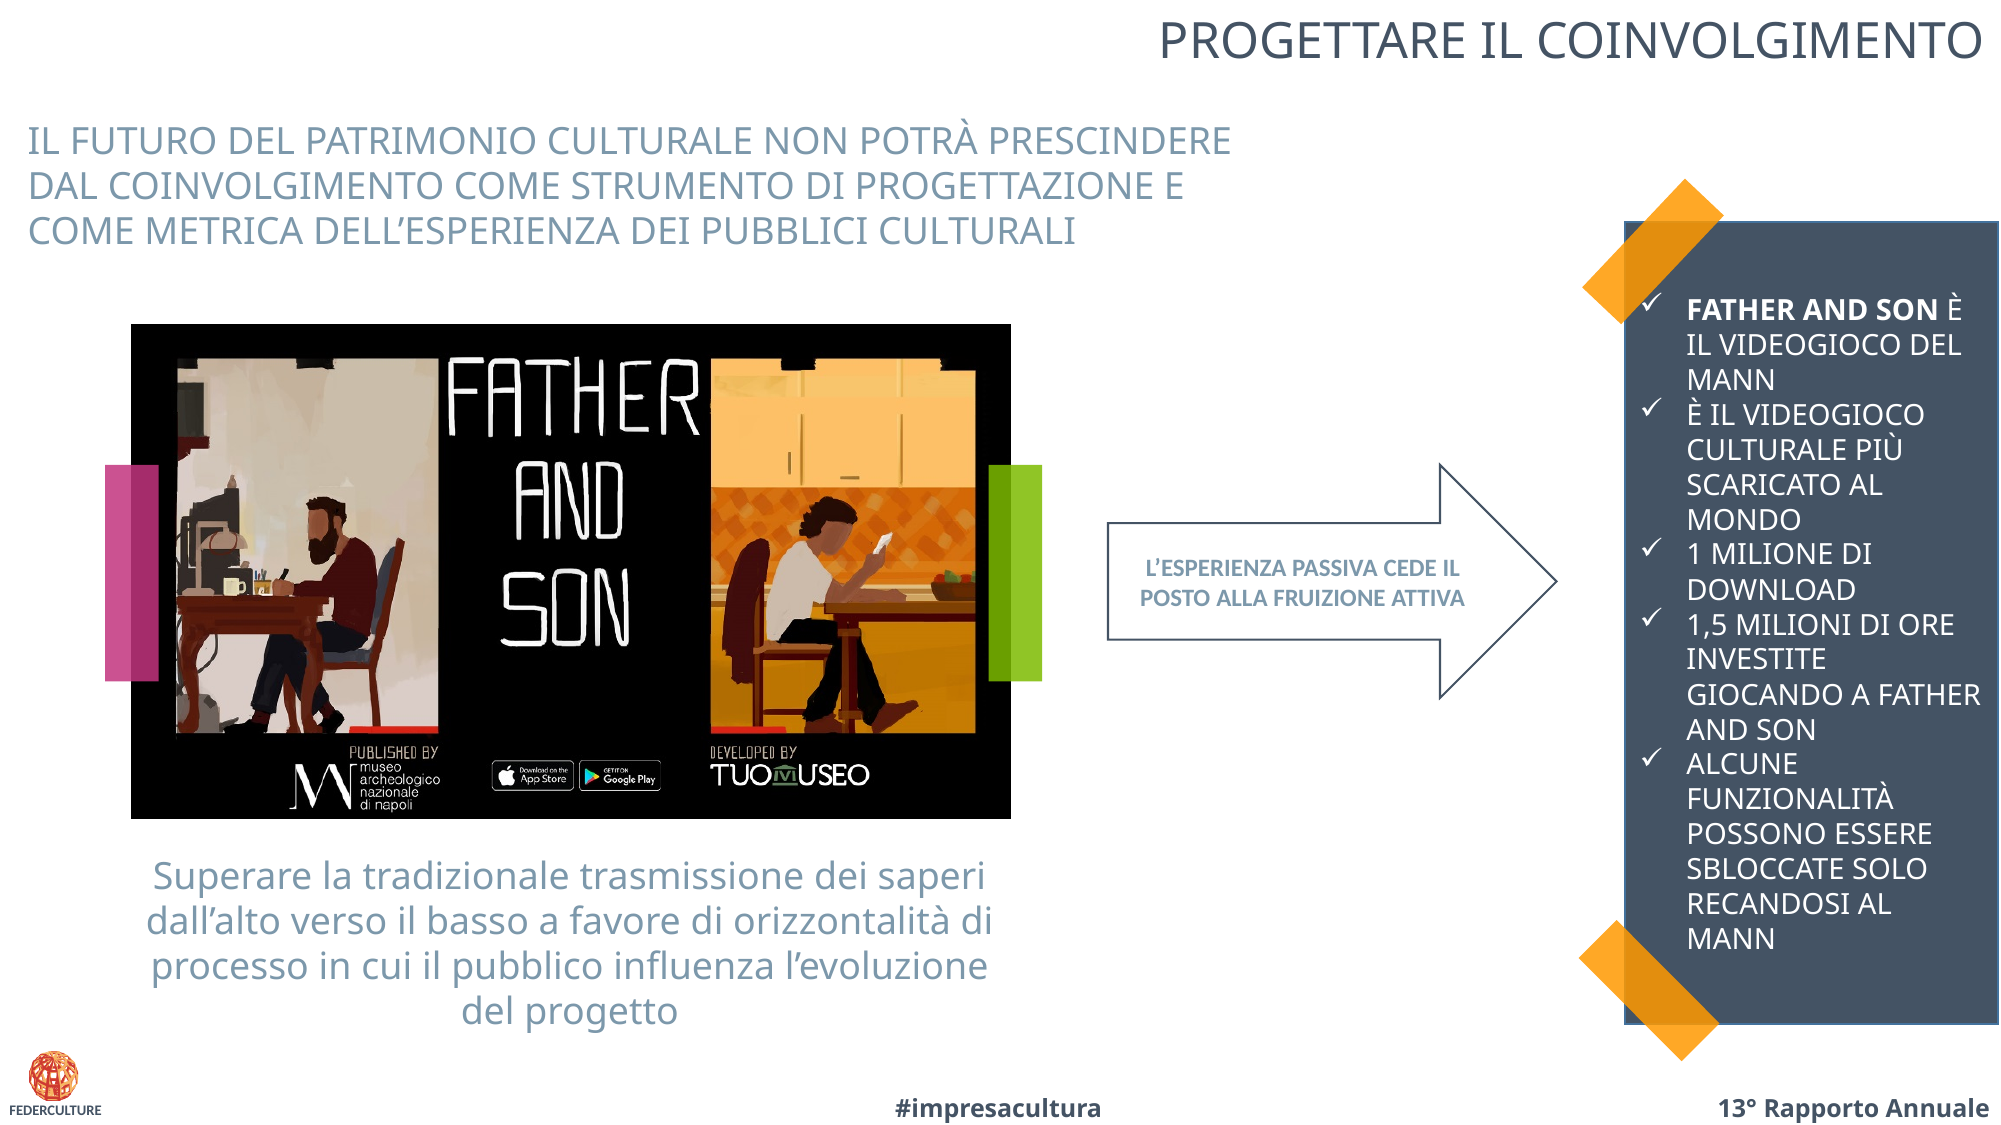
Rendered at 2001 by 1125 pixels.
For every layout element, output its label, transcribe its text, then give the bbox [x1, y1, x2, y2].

text_box [1011, 464, 1043, 682]
text_box IL FUTURO DEL PATRIMONIO CULTURALE NON POTRÀ PRESCINDERE DAL COINVOLGIMENTO COME STRUMENTO DI PROGETTAZIONE E COME METRICA DELL’ESPERIENZA DEI PUBBLICI CULTURALI [12, 109, 1284, 259]
picture [28, 1049, 79, 1103]
text_box L’ESPERIENZA PASSIVA CEDE IL POSTO ALLA FRUIZIONE ATTIVA [1106, 462, 1559, 701]
picture [131, 324, 1011, 819]
text_box [1577, 918, 1722, 1063]
text_box Superare la tradizionale trasmissione dei saperi dall’alto verso il basso a favore di orizzontalità di processo in cui il pubblico influenza l’evoluzione del progetto [105, 844, 1035, 1039]
text_box [104, 464, 131, 682]
text_box [1580, 177, 1726, 326]
text_box FATHER AND SON È IL VIDEOGIOCO DEL MANN È IL VIDEOGIOCO CULTURALE PIÙ SCARICATO AL MONDO 1 MILIONE DI DOWNLOAD 1,5 MILIONI DI ORE INVESTITE GIOCANDO A FATHER AND SON ALCUNE FUNZIONALITÀ POSSONO ESSERE SBLOCCATE SOLO RECANDOSI AL MANN [1624, 221, 1999, 1025]
title PROGETTARE IL COINVOLGIMENTO [1068, 0, 2000, 85]
